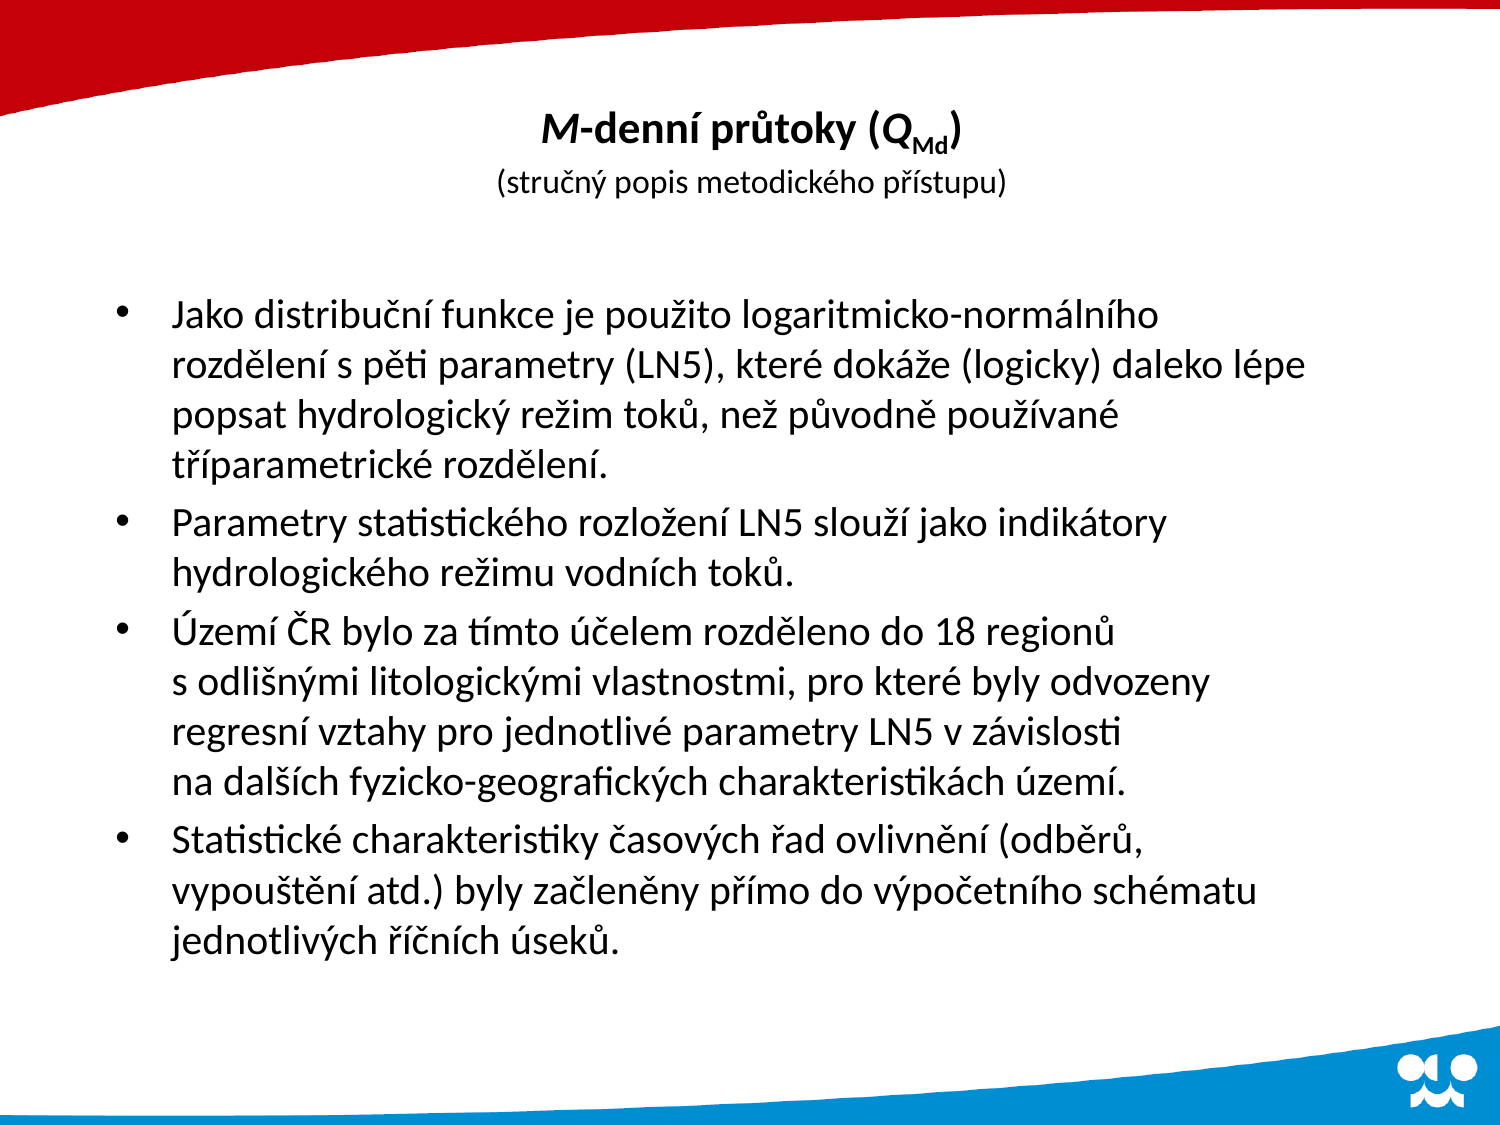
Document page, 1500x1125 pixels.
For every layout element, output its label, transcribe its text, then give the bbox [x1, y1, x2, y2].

list Jako distribuční funkce je použito logaritmicko-normálního rozdělení s pěti parametry (LN5), které dokáže (logicky) daleko lépe popsat hydrologický režim toků, než původně používané tříparametrické rozdělení. Parametry statistického rozložení LN5 slouží jako indikátory hydrologického režimu vodních toků. Území ČR bylo za tímto účelem rozděleno do 18 regionů s odlišnými litologickými vlastnostmi, pro které byly odvozeny regresní vztahy pro jednotlivé parametry LN5 v závislosti na dalších fyzicko-geografických charakteristikách území. Statistické charakteristiky časových řad ovlivnění (odběrů, vypouštění atd.) byly začleněny přímo do výpočetního schématu jednotlivých říčních úseků. [100, 278, 1329, 1071]
picture [1398, 1055, 1437, 1080]
picture [0, 0, 1500, 1115]
picture [1451, 1055, 1477, 1080]
title M-denní průtoky (QMd) (stručný popis metodického přístupu) [76, 90, 1427, 209]
picture [1411, 1086, 1463, 1107]
